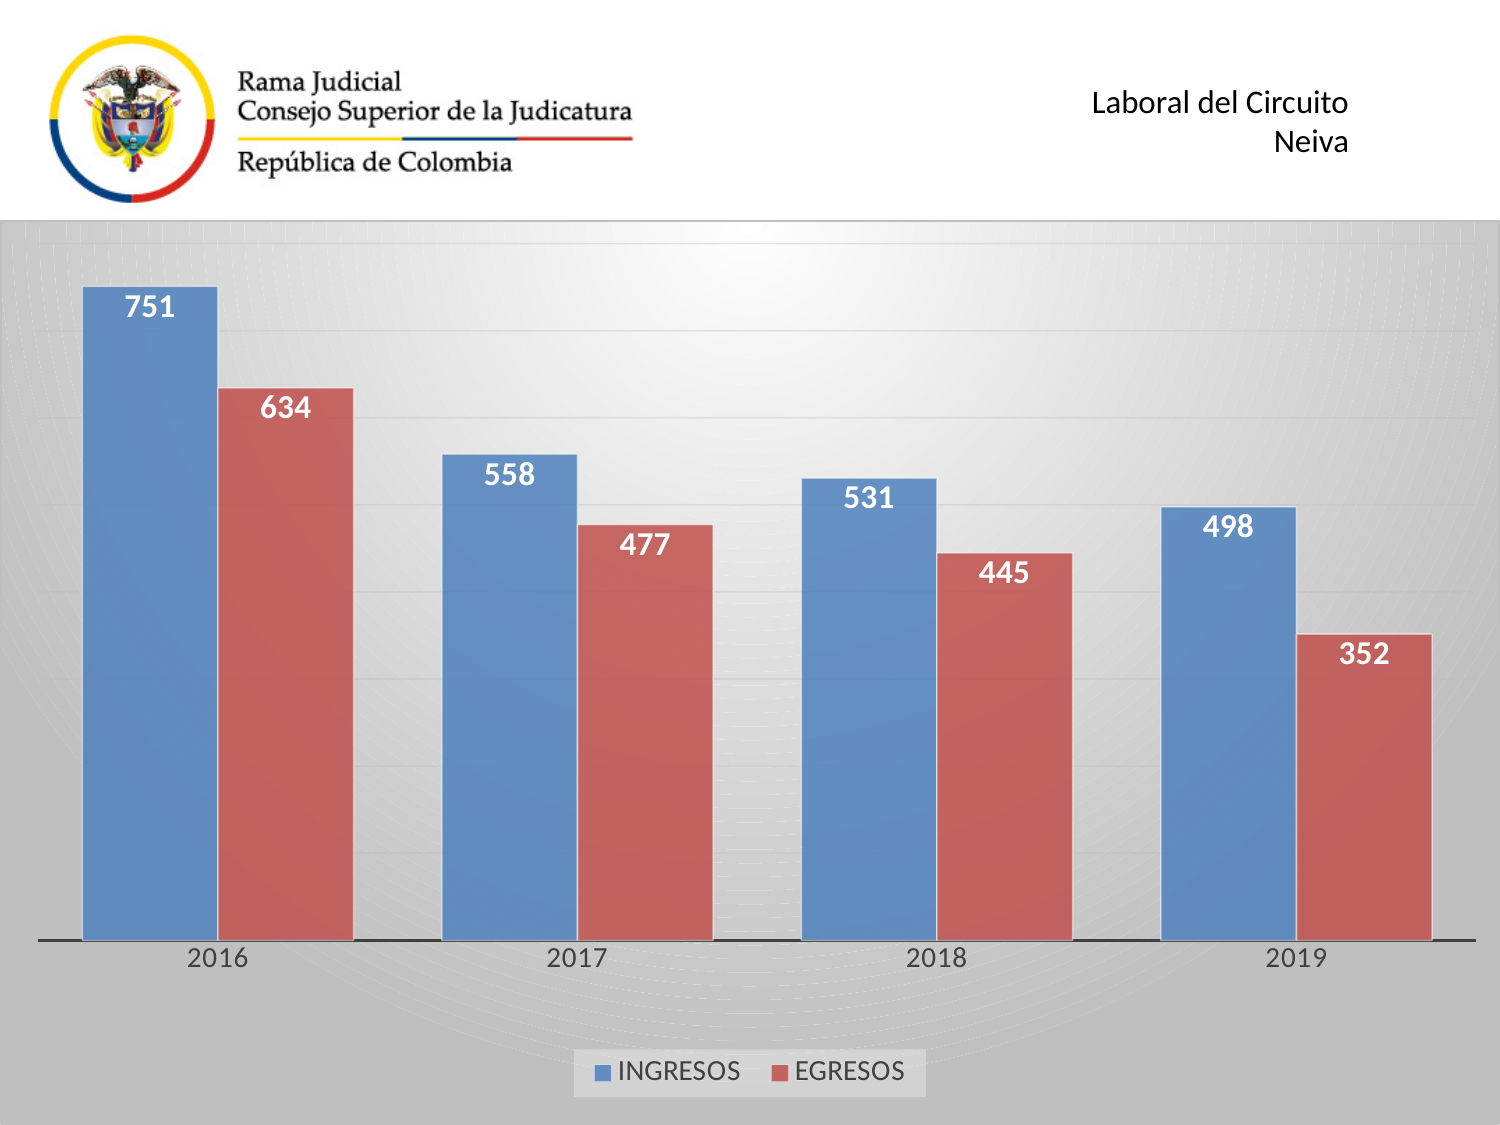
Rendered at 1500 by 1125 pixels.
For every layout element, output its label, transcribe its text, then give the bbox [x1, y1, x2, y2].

chart [0, 219, 1500, 1125]
text_box Laboral del Circuito Neiva [651, 72, 1365, 168]
picture [37, 18, 647, 219]
